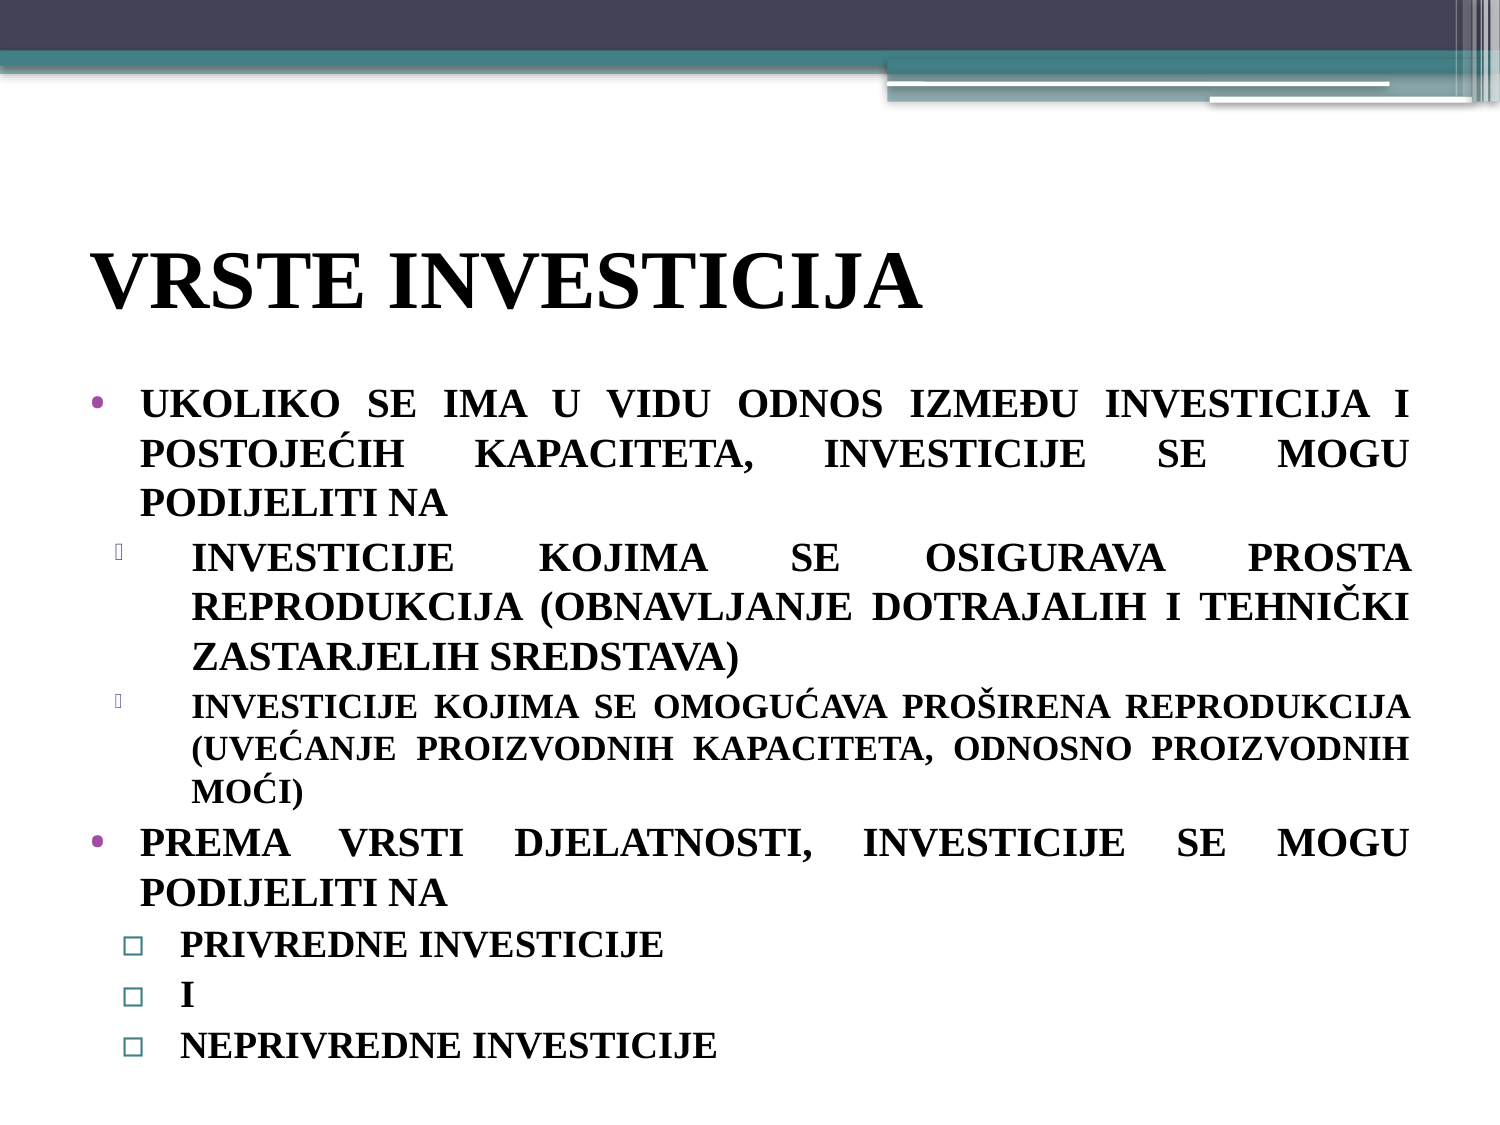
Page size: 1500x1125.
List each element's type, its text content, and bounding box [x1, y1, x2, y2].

list UKOLIKO SE IMA U VIDU ODNOS IZMEĐU INVESTICIJA I POSTOJEĆIH KAPACITETA, INVESTICIJE SE MOGU PODIJELITI NA INVESTICIJE KOJIMA SE OSIGURAVA PROSTA REPRODUKCIJA (OBNAVLJANJE DOTRAJALIH I TEHNIČKI ZASTARJELIH SREDSTAVA) investicije kojima se omogućava proširena reprodukcija (uvećanje proizvodnih kapaciteta, odnosno proizvodnih moći) Prema vrsti djelatnosti, investicije se mogu podijeliti na Privredne investicije I Neprivredne investicije [75, 368, 1425, 1079]
title VRSTE INVESTICIJA [75, 187, 1425, 363]
